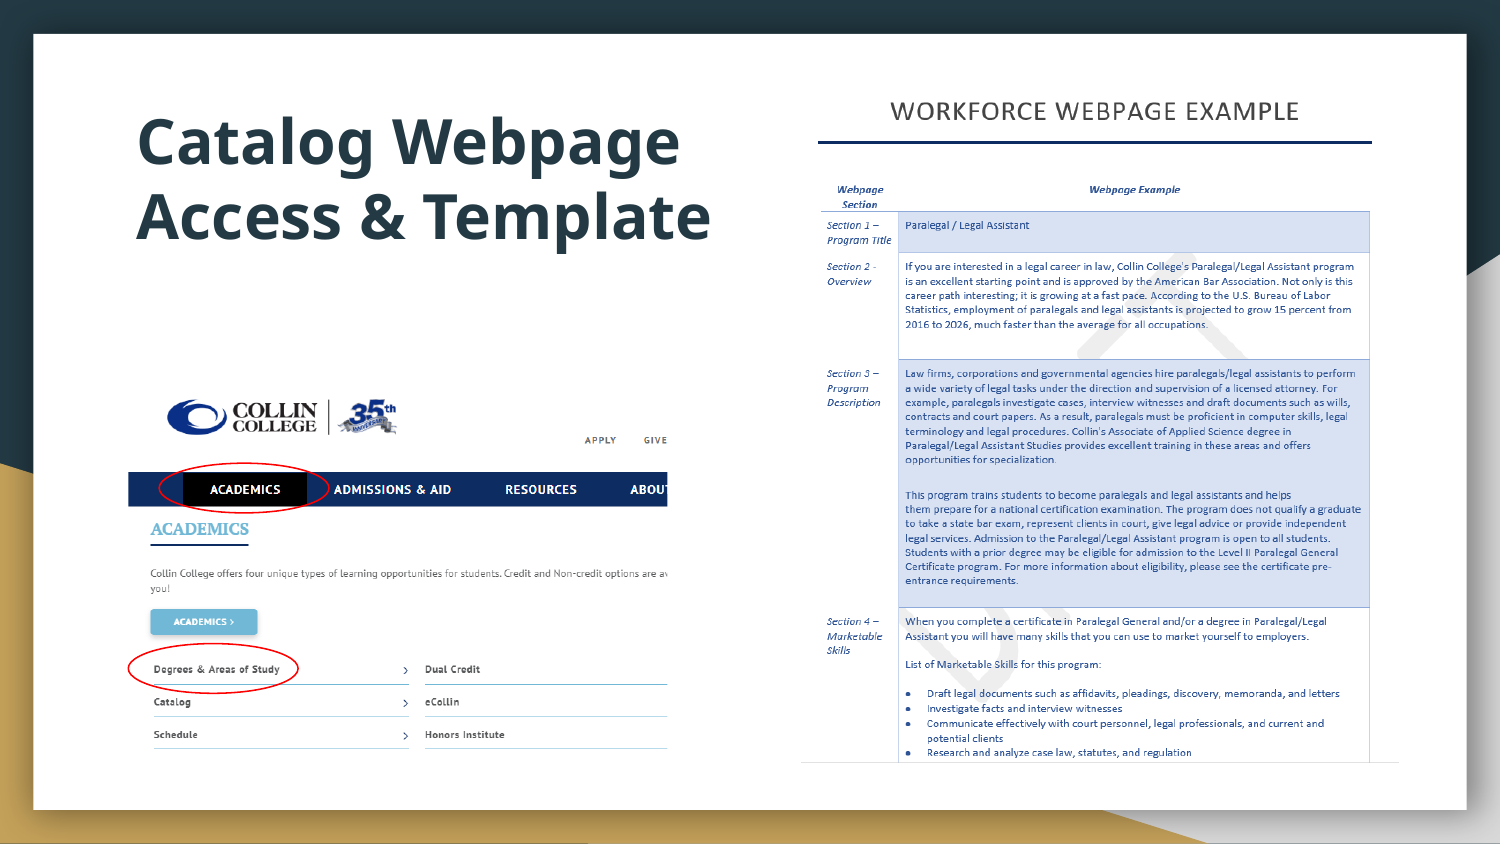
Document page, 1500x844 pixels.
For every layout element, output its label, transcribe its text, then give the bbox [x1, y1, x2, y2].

picture [128, 394, 668, 750]
title Catalog Webpage Access & Template [121, 87, 736, 342]
picture [800, 80, 1399, 764]
